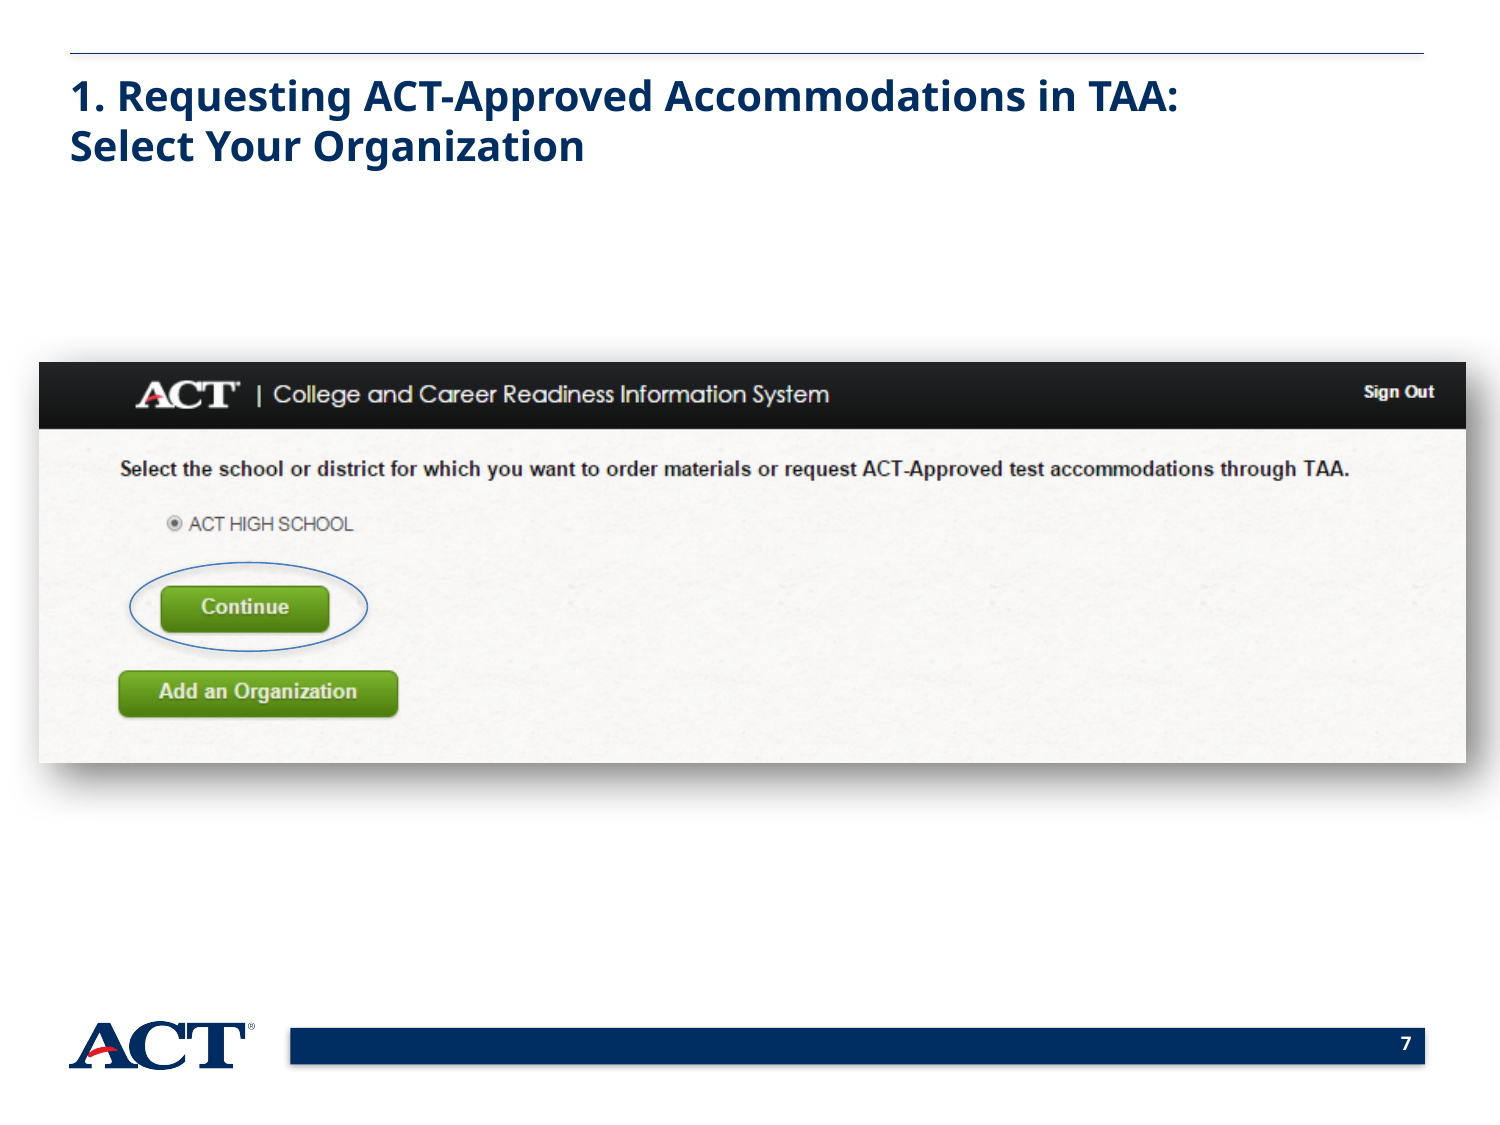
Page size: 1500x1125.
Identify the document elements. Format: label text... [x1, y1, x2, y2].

list 1. Requesting ACT-Approved Accommodations in TAA: Select Your Organization [69, 69, 1423, 198]
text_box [38, 362, 1466, 763]
picture [69, 1021, 255, 1070]
